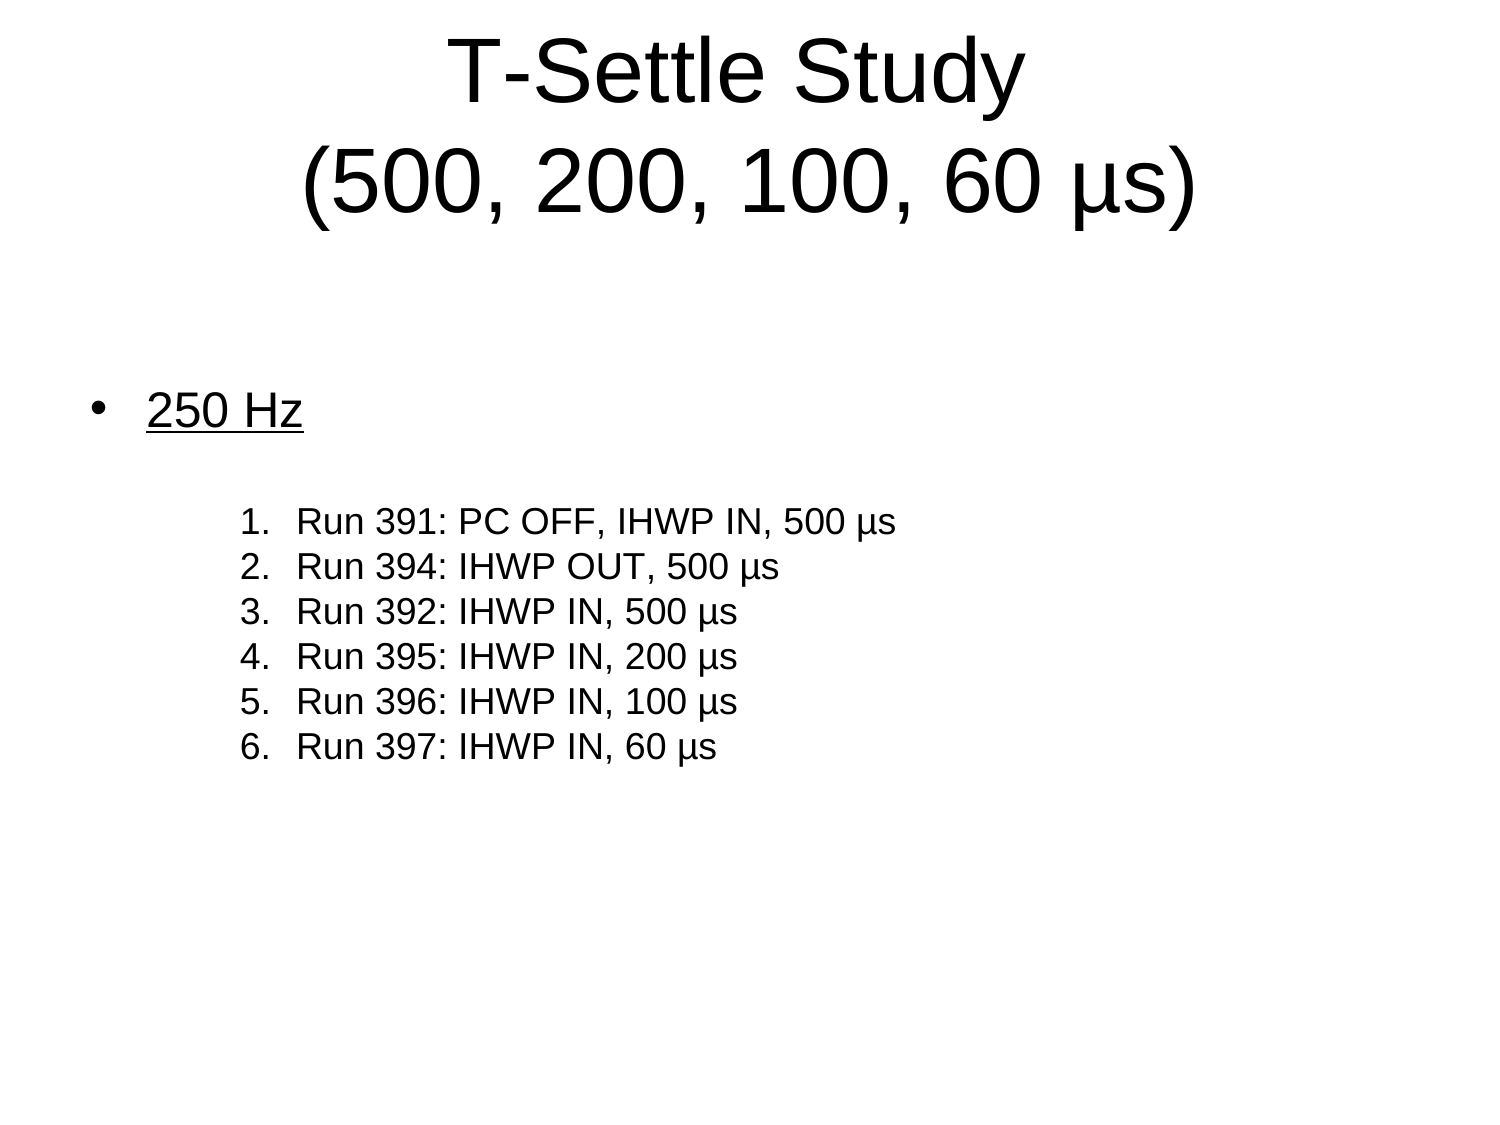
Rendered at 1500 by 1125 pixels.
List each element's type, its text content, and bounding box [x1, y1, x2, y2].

text_box 250 Hz Run 391: PC OFF, IHWP IN, 500 µs Run 394: IHWP OUT, 500 µs Run 392: IHWP IN, 500 µs Run 395: IHWP IN, 200 µs Run 396: IHWP IN, 100 µs Run 397: IHWP IN, 60 µs [74, 324, 1363, 776]
title T-Settle Study (500, 200, 100, 60 µs) [75, 0, 1425, 243]
